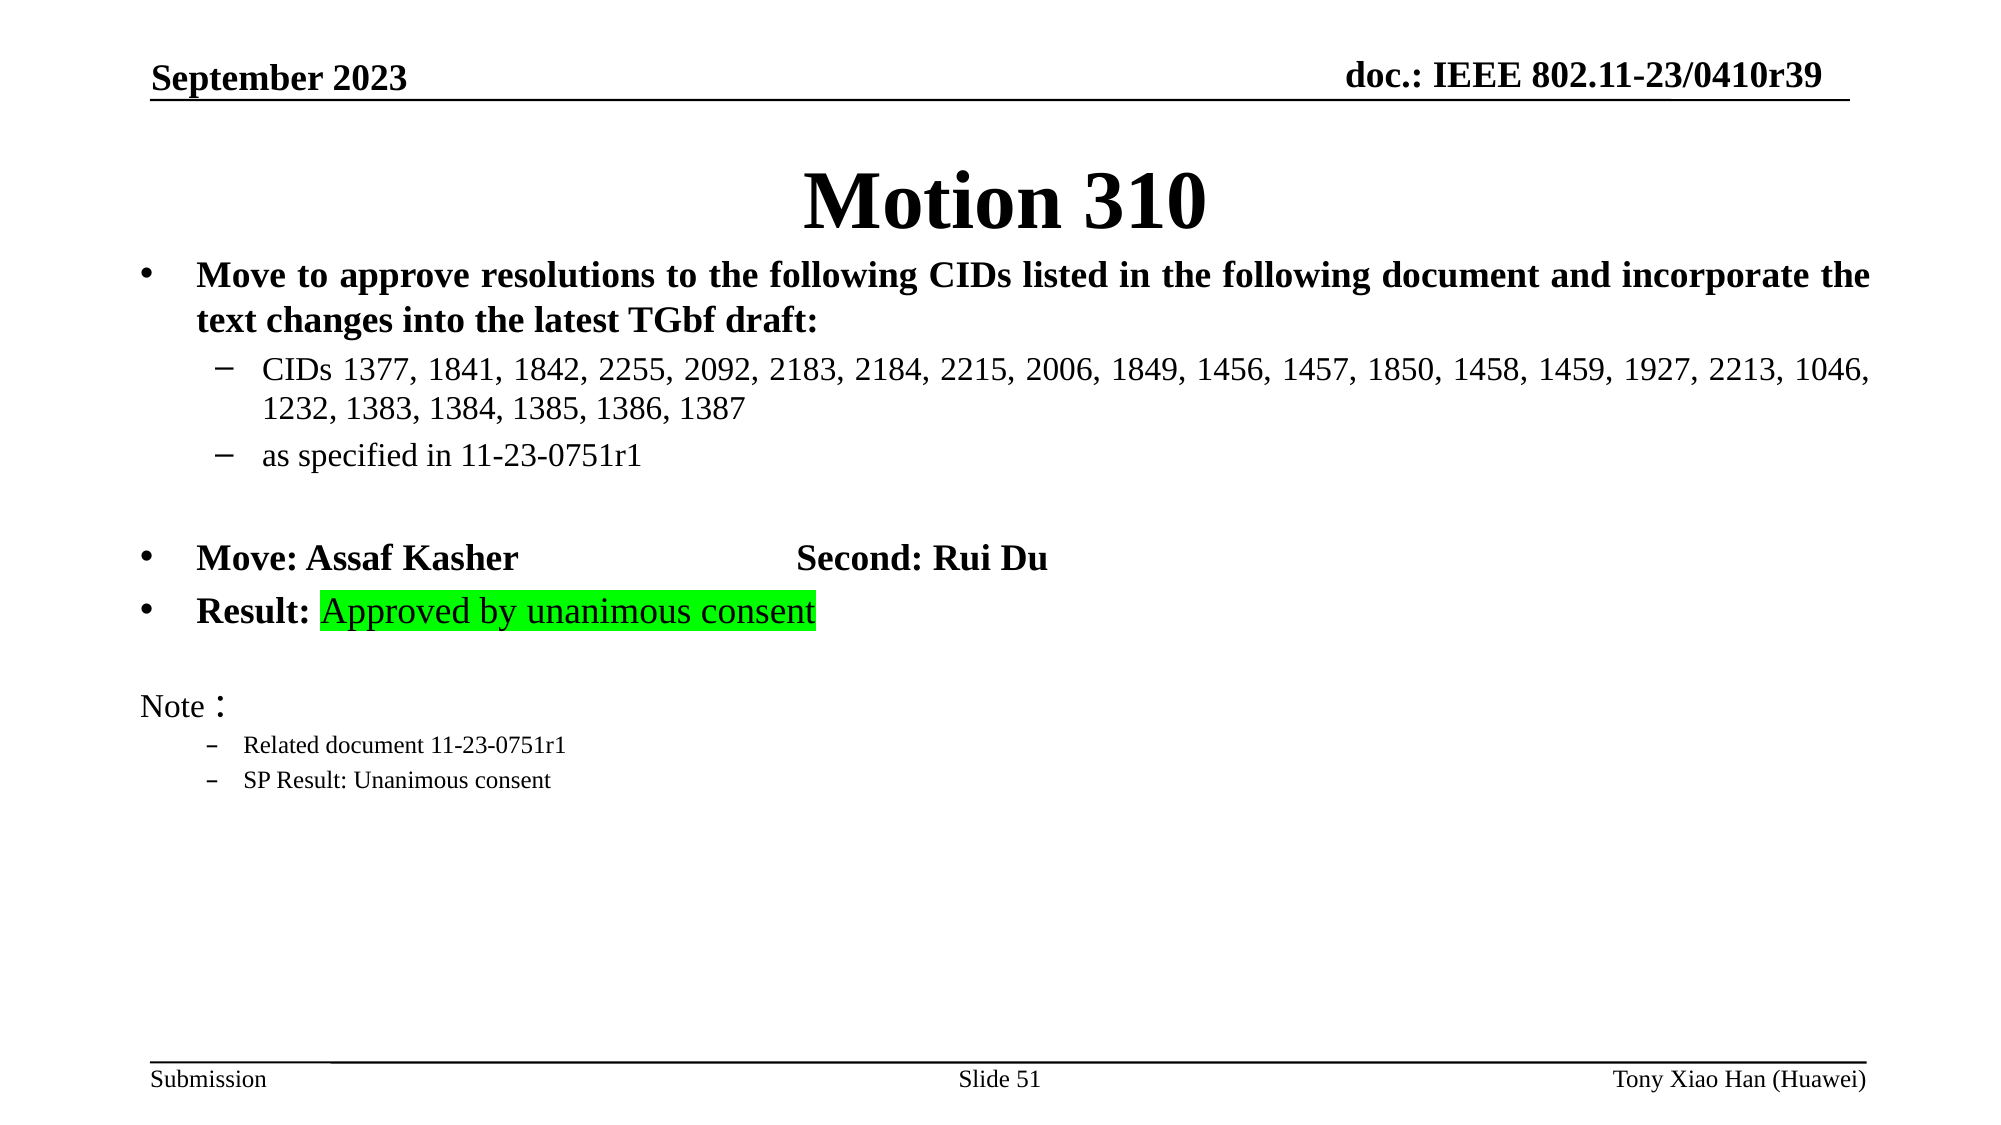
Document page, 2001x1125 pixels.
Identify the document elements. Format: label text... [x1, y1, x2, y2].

text_box Motion 310 [368, 137, 1644, 212]
text_box Move to approve resolutions to the following CIDs listed in the following document and incorporate the text changes into the latest TGbf draft: CIDs 1377, 1841, 1842, 2255, 2092, 2183, 2184, 2215, 2006, 1849, 1456, 1457, 1850, 1458, 1459, 1927, 2213, 1046, 1232, 1383, 1384, 1385, 1386, 1387 as specified in 11-23-0751r1 Move: Assaf Kasher Second: Rui Du Result: Approved by unanimous consent Note： Related document 11-23-0751r1 SP Result: Unanimous consent [125, 212, 1888, 900]
